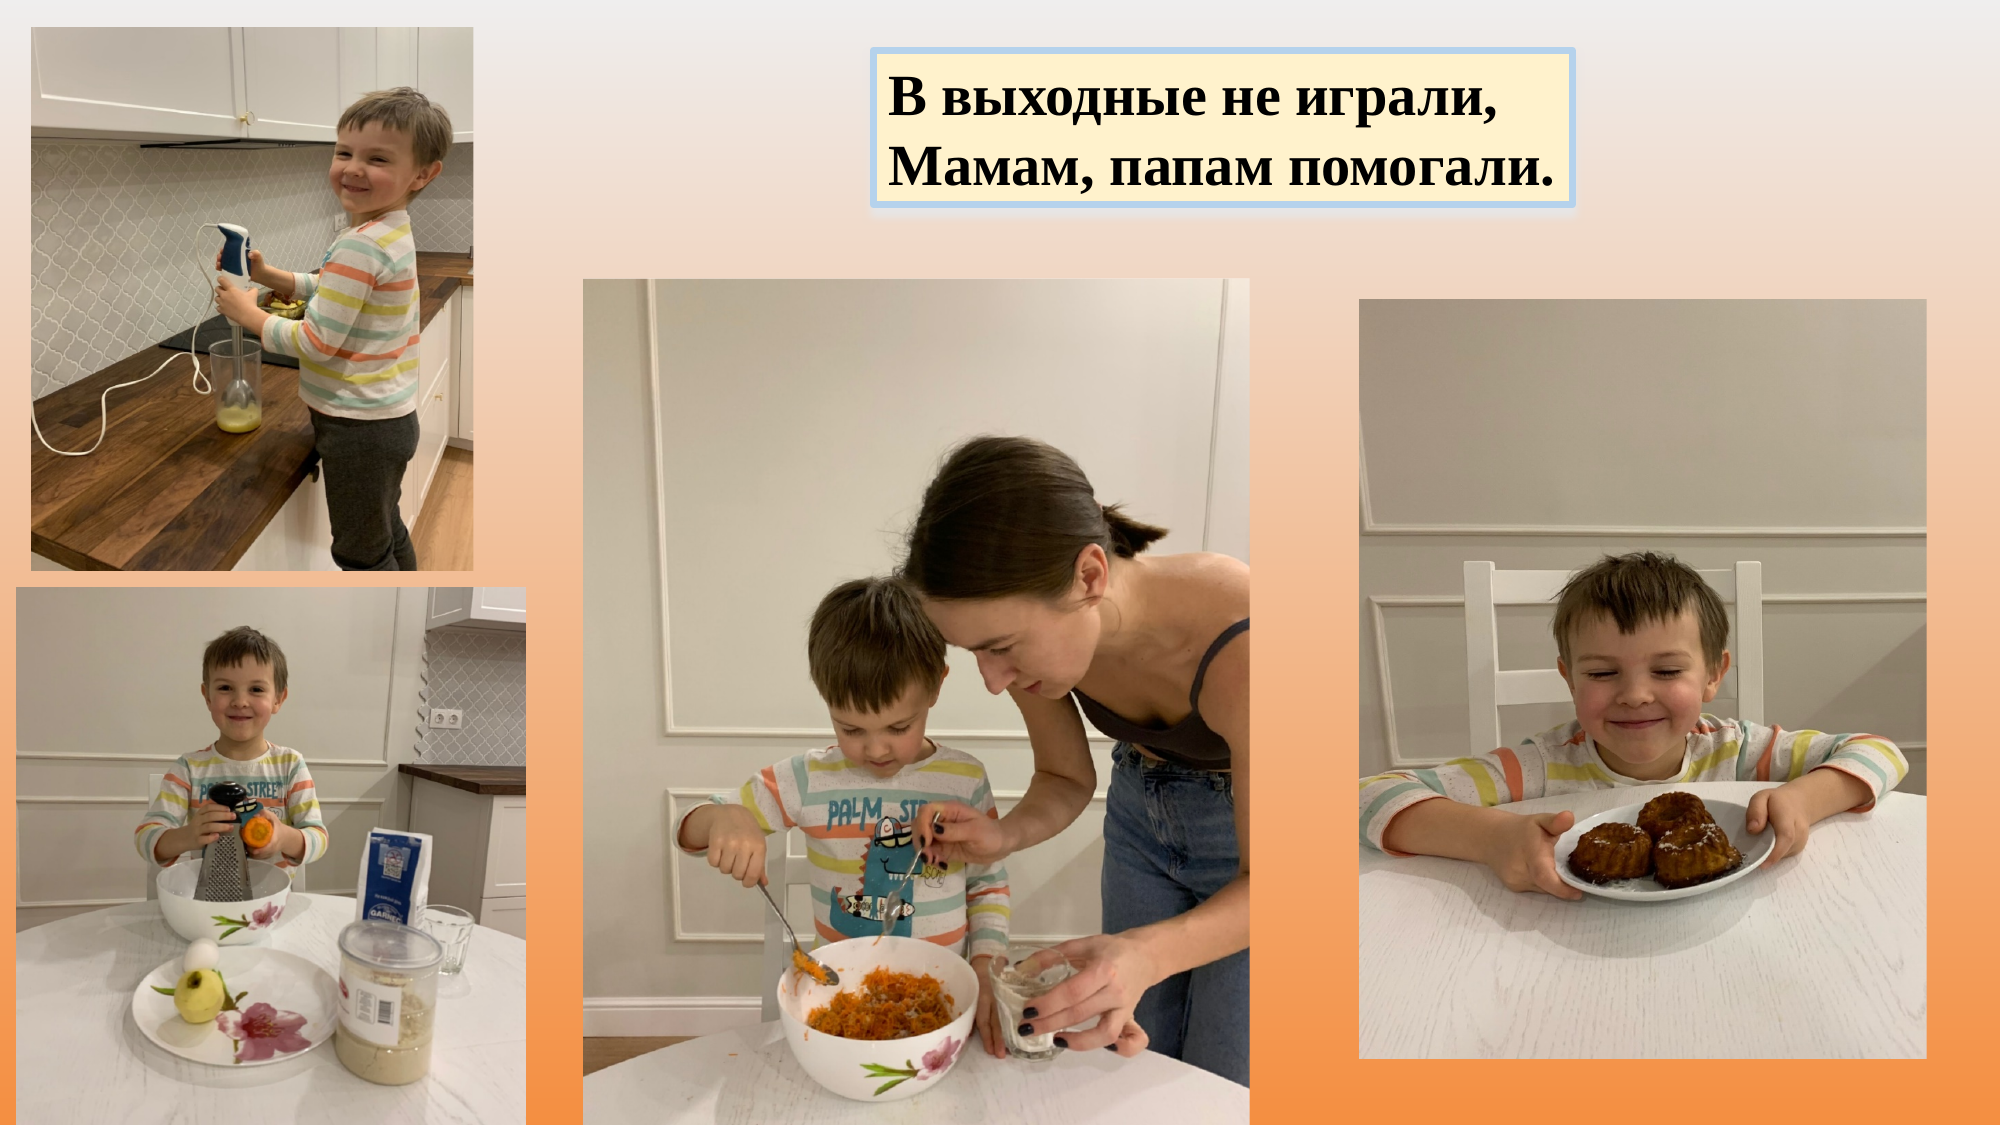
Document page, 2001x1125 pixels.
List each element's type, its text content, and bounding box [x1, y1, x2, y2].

text_box В выходные не играли, Мамам, папам помогали. [873, 50, 1573, 205]
picture [0, 27, 1340, 1125]
picture [1359, 299, 1927, 1059]
